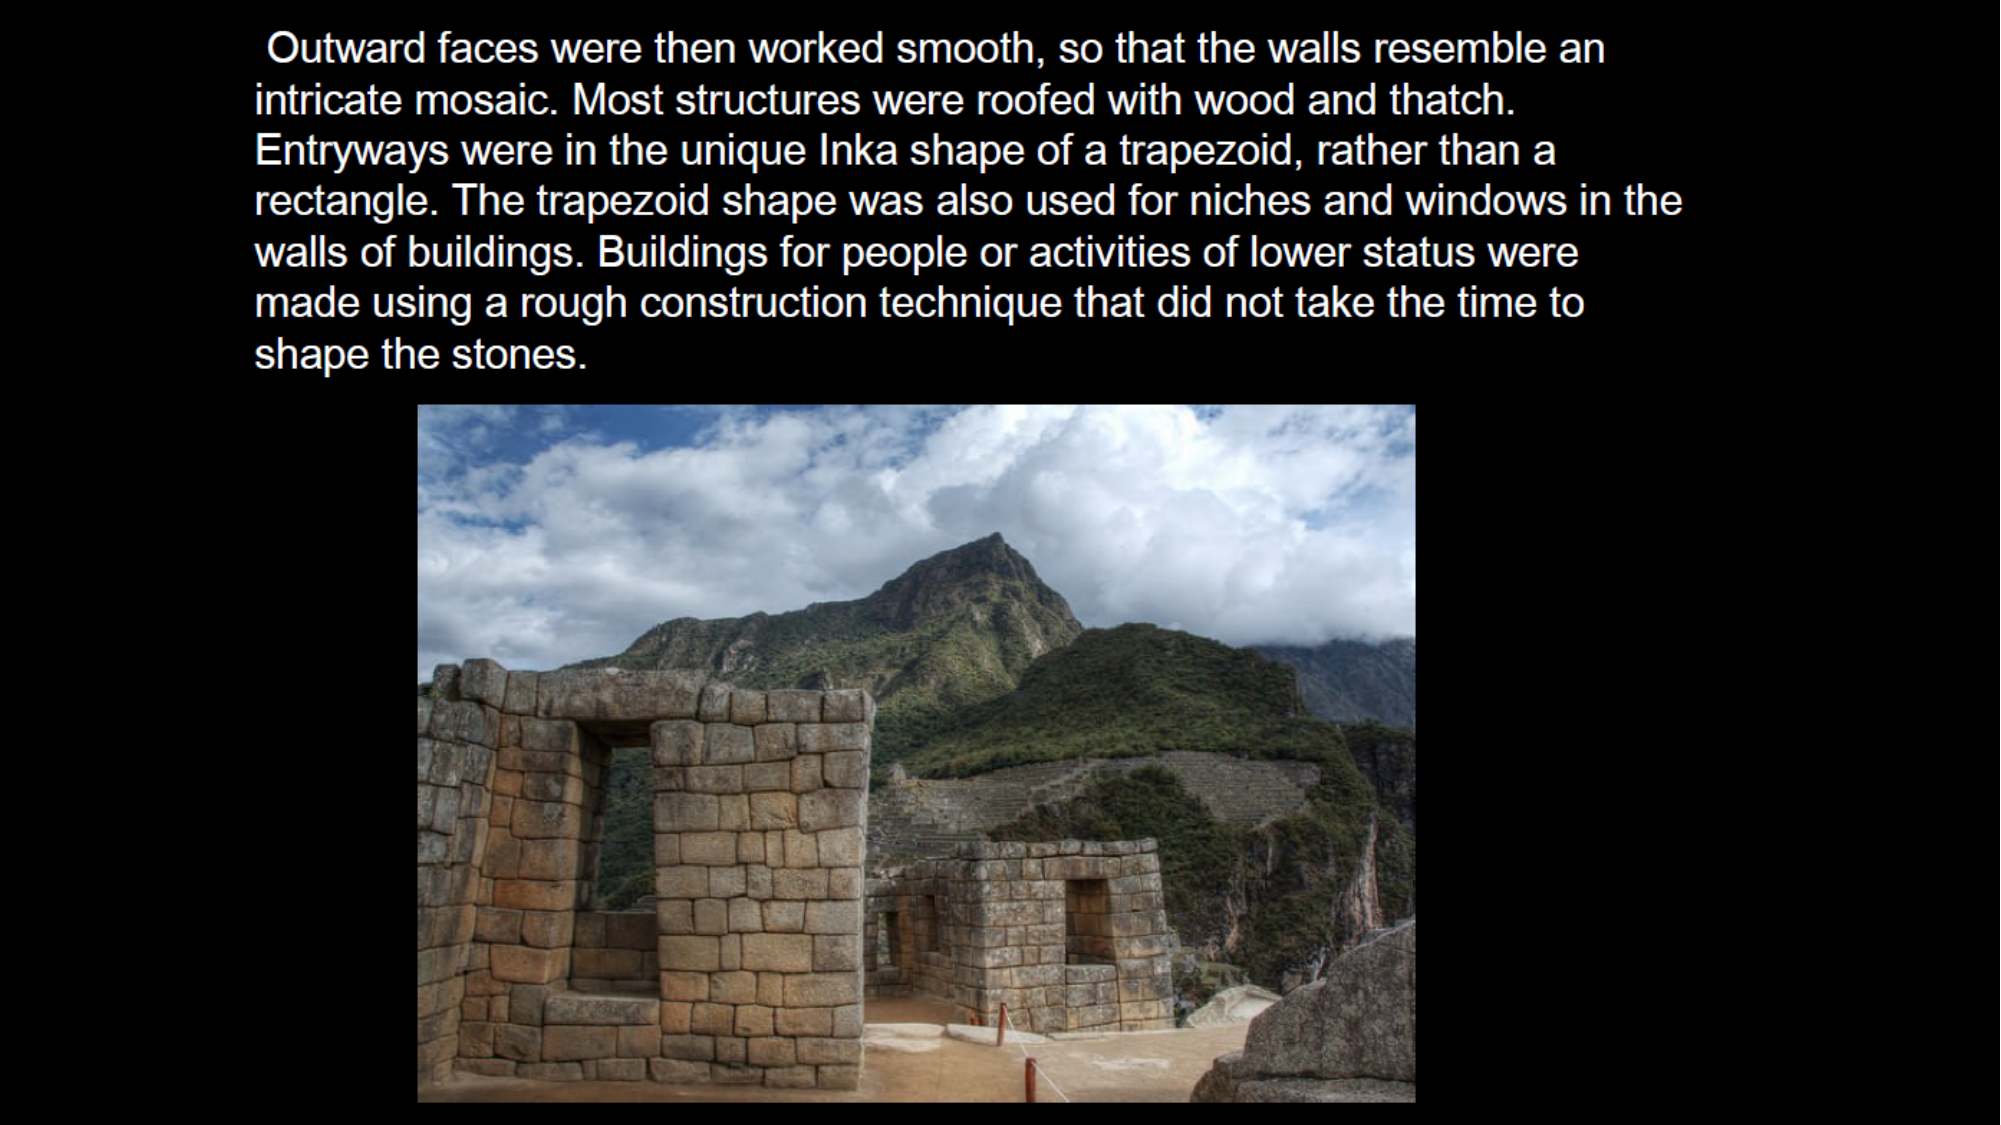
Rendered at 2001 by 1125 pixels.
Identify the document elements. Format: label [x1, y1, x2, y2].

picture [234, 14, 1703, 1113]
